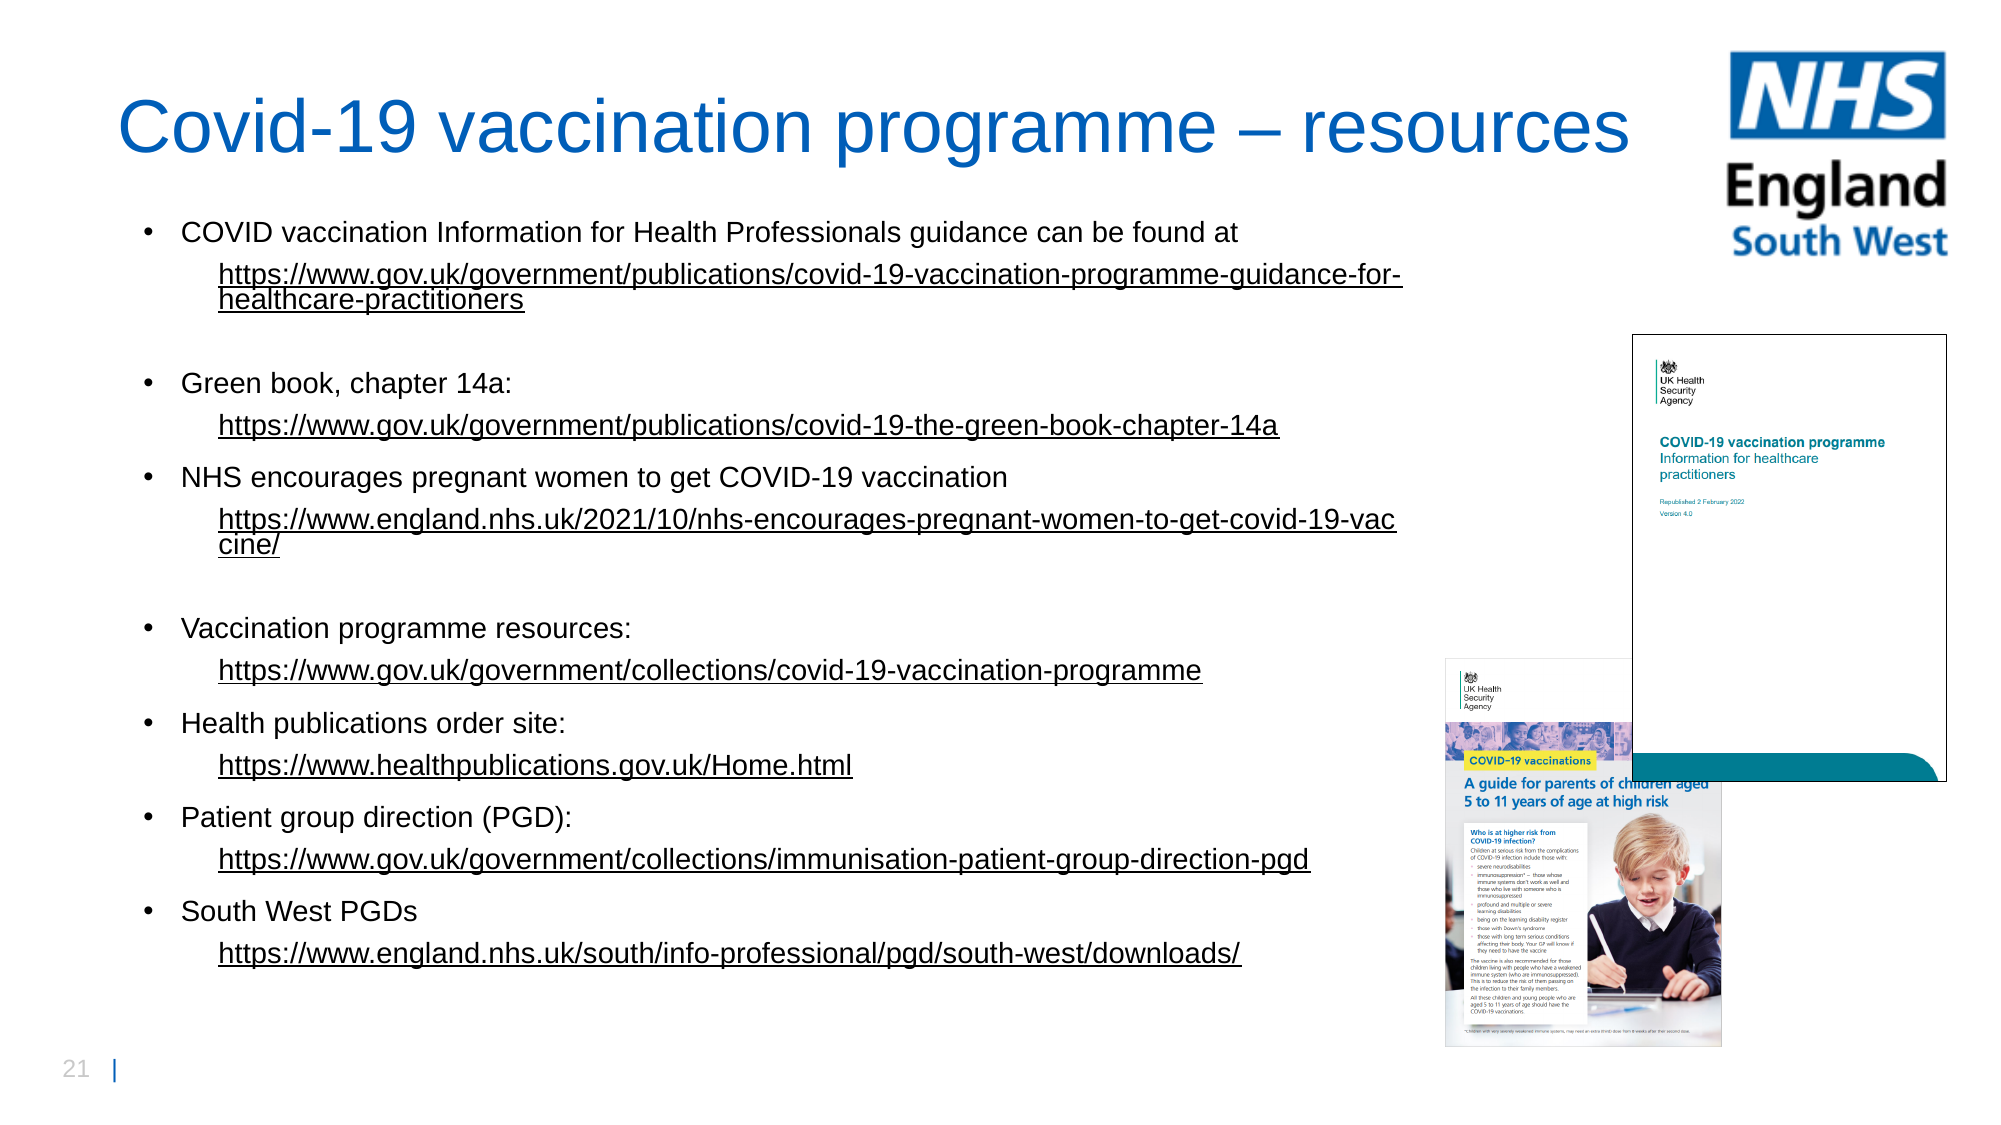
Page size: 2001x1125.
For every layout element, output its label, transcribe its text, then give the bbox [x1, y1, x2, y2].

list COVID vaccination Information for Health Professionals guidance can be found at https://www.gov.uk/government/publications/covid-19-vaccination-programme-guidance-for-healthcare-practitioners Green book, chapter 14a: https://www.gov.uk/government/publications/covid-19-the-green-book-chapter-14a NHS encourages pregnant women to get COVID-19 vaccination https://www.england.nhs.uk/2021/10/nhs-encourages-pregnant-women-to-get-covid-19-vaccine/ Vaccination programme resources: https://www.gov.uk/government/collections/covid-19-vaccination-programme Health publications order site: https://www.healthpublications.gov.uk/Home.html Patient group direction (PGD): https://www.gov.uk/government/collections/immunisation-patient-group-direction-pgd South West PGDs https://www.england.nhs.uk/south/info-professional/pgd/south-west/downloads/ [128, 209, 1419, 1047]
title Covid-19 vaccination programme – resources [102, 78, 1720, 179]
picture [1720, 43, 1956, 279]
picture [1445, 335, 1946, 1047]
